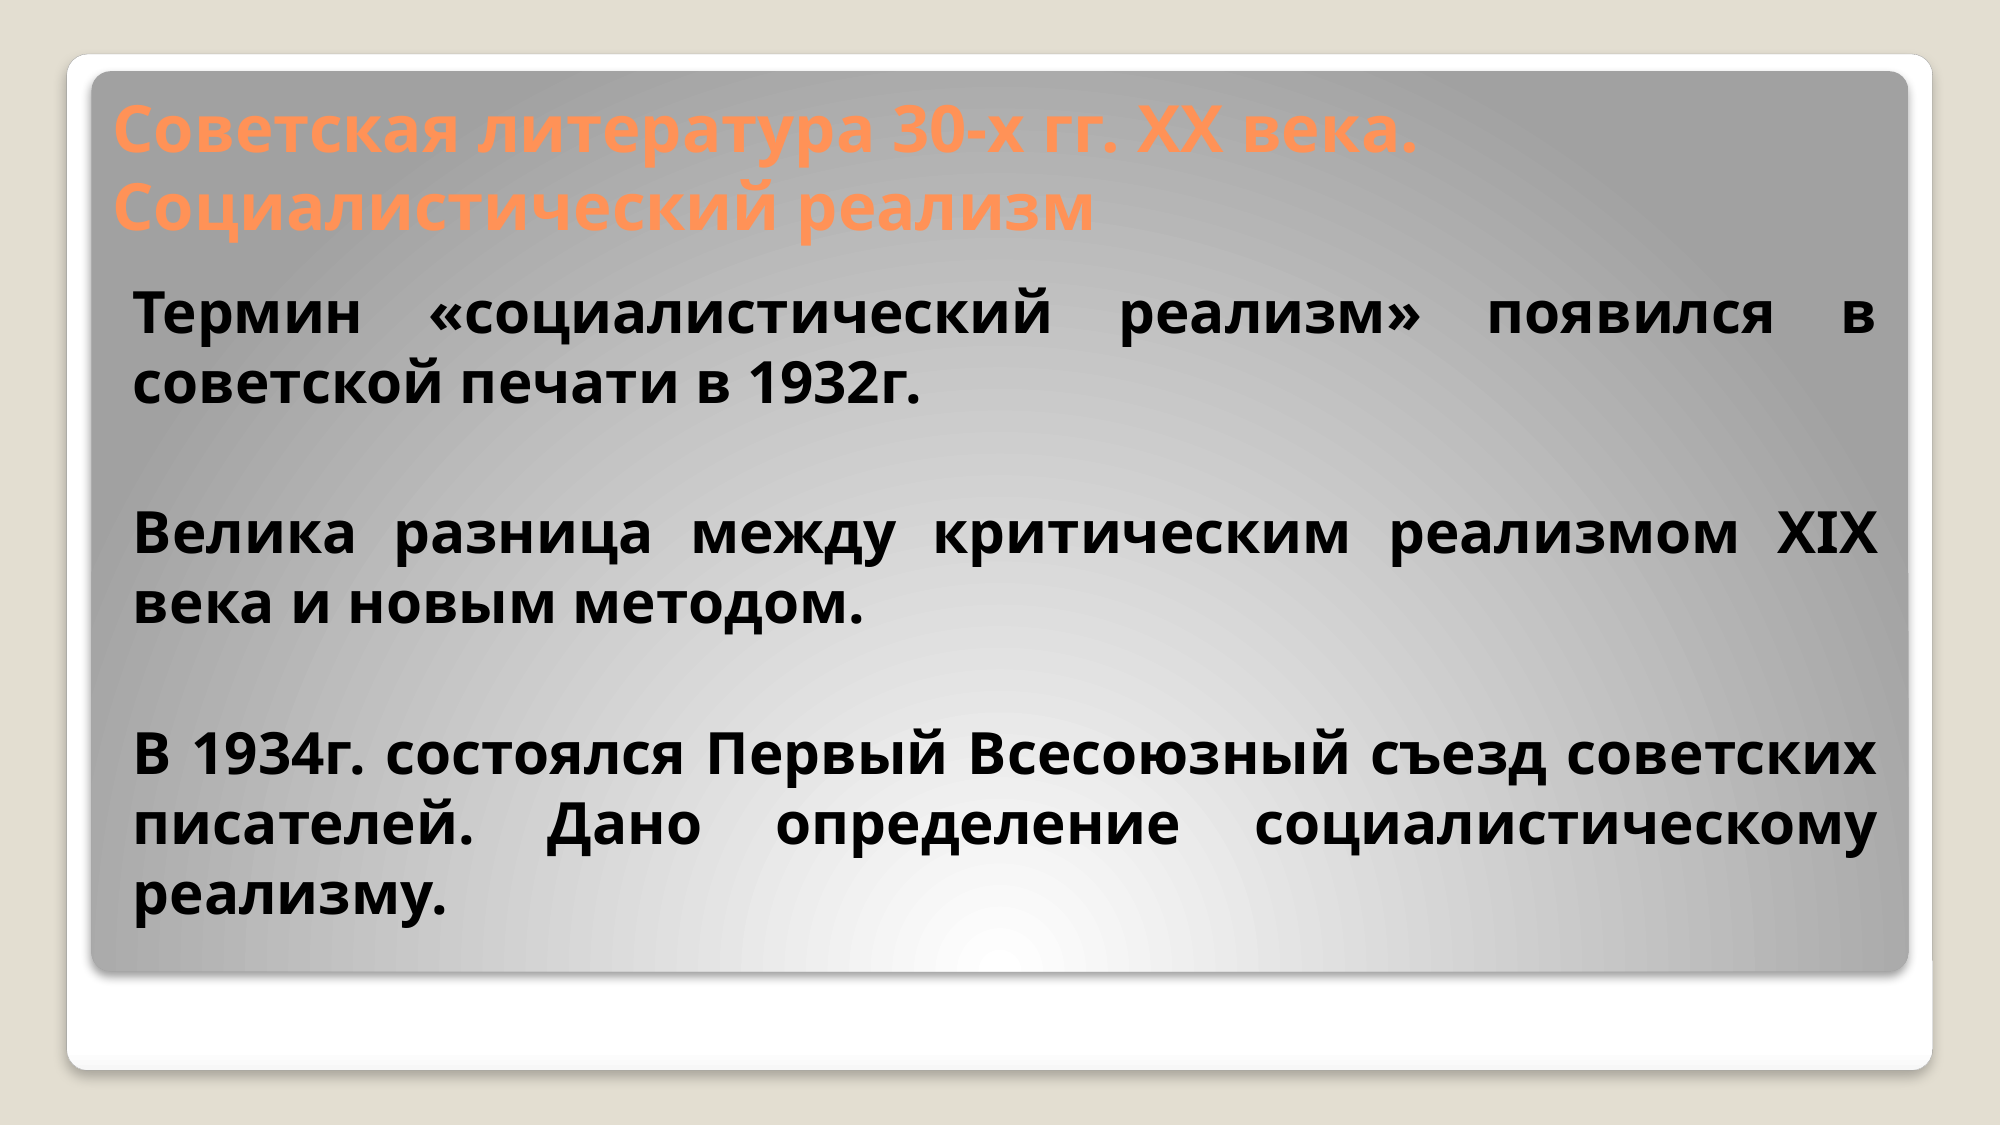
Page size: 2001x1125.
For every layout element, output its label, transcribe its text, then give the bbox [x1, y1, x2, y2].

title Советская литература 30-х гг. ХХ века. Социалистический реализм [97, 78, 1888, 251]
list Термин «социалистический реализм» появился в советской печати в 1932г. Велика разница между критическим реализмом XIX века и новым методом. В 1934г. состоялся Первый Всесоюзный съезд советских писателей. Дано определение социалистическому реализму. [102, 260, 1893, 948]
